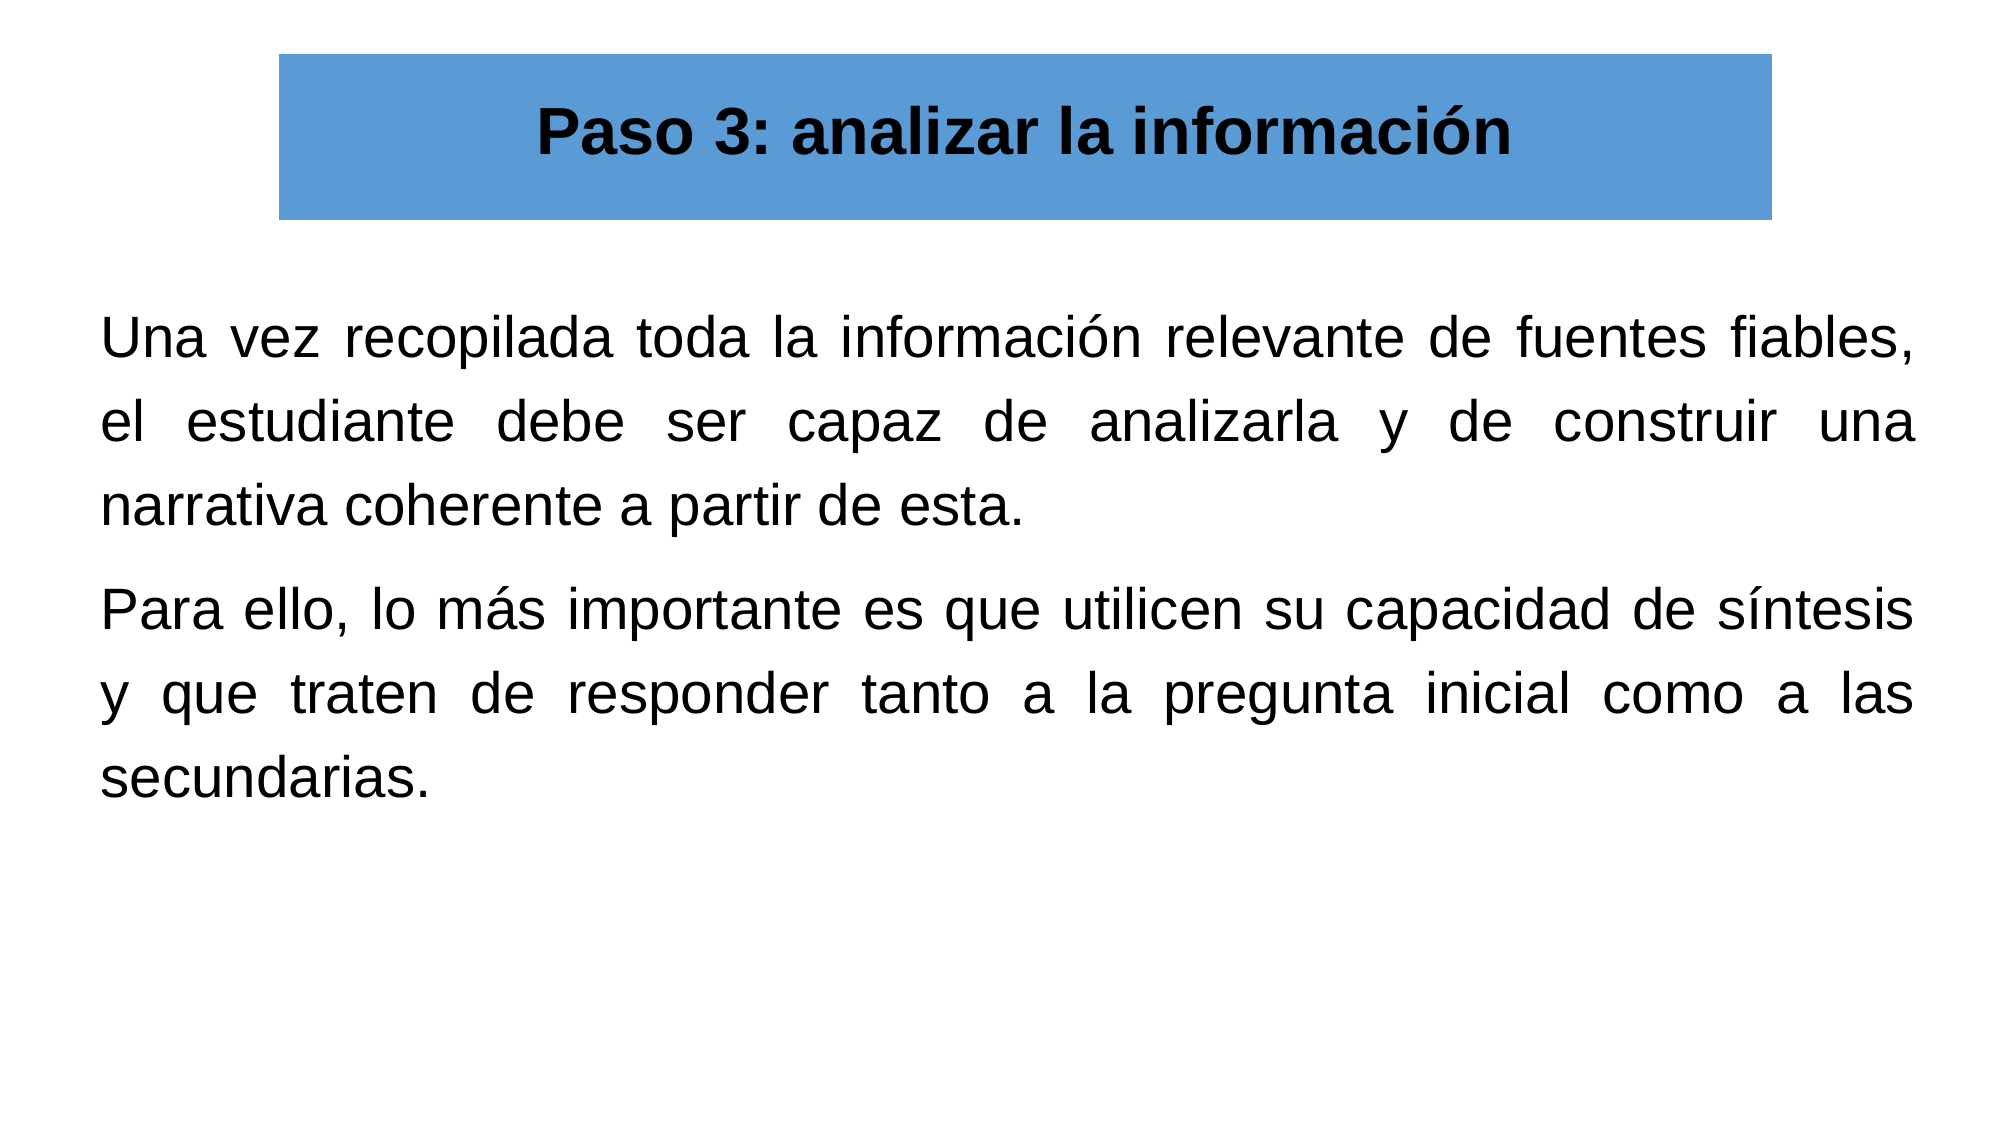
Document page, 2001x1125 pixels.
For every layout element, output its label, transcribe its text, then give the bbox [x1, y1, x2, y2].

list Una vez recopilada toda la información relevante de fuentes fiables, el estudiante debe ser capaz de analizarla y de construir una narrativa coherente a partir de esta. Para ello, lo más importante es que utilicen su capacidad de síntesis y que traten de responder tanto a la pregunta inicial como a las secundarias. [85, 277, 1934, 862]
title Paso 3: analizar la información [279, 54, 1772, 220]
